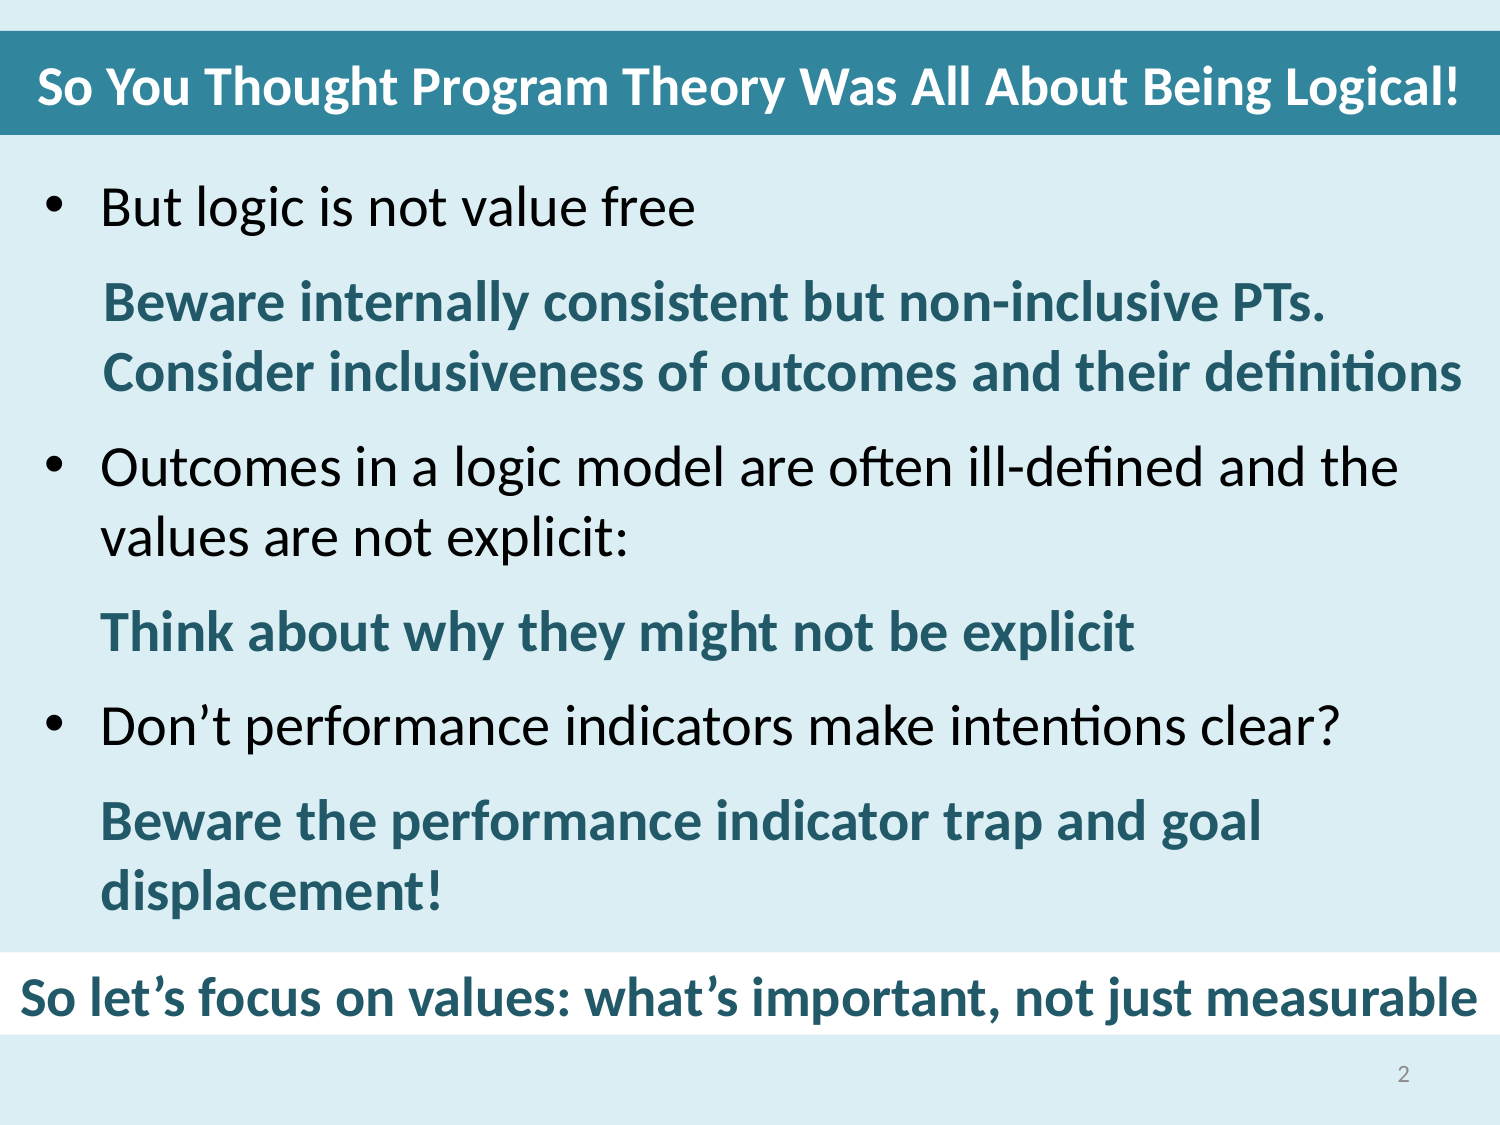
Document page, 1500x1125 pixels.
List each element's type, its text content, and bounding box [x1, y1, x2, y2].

text_box So let’s focus on values: what’s important, not just measurable [0, 952, 1500, 1035]
list But logic is not value free Beware internally consistent but non-inclusive PTs. Consider inclusiveness of outcomes and their definitions Outcomes in a logic model are often ill-defined and the values are not explicit: Think about why they might not be explicit Don’t performance indicators make intentions clear? Beware the performance indicator trap and goal displacement! [29, 160, 1500, 952]
title So You Thought Program Theory Was All About Being Logical! [0, 30, 1500, 135]
slide_number 2 [1074, 1042, 1425, 1103]
